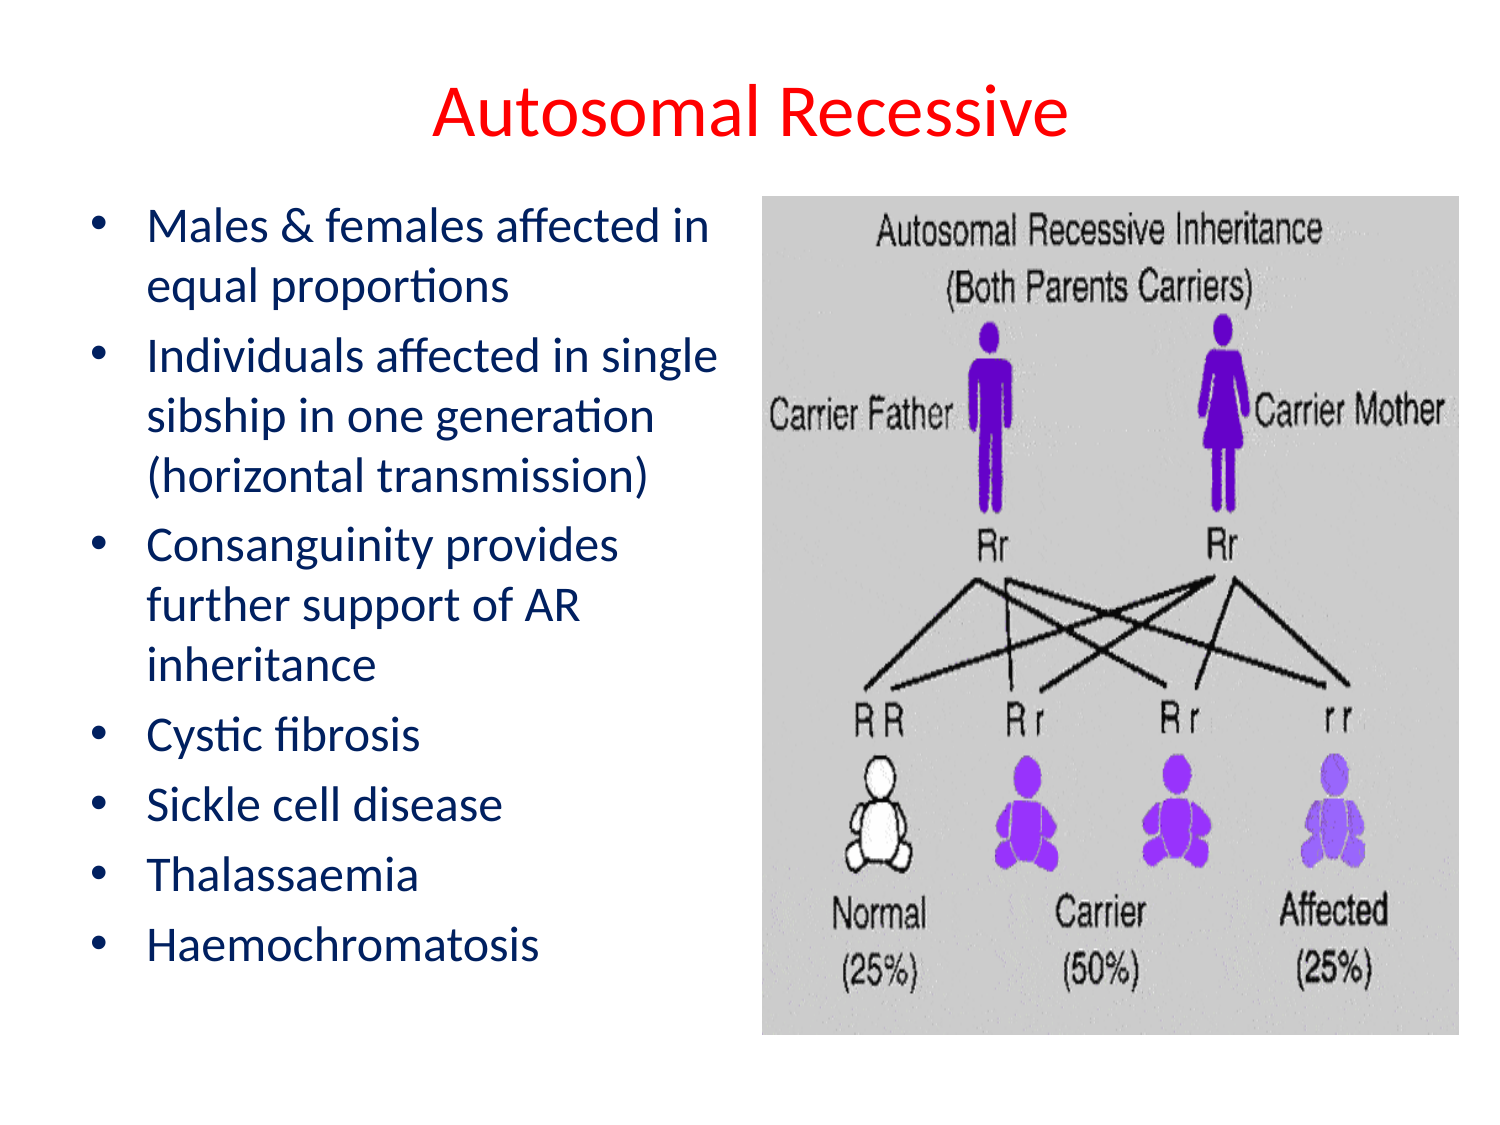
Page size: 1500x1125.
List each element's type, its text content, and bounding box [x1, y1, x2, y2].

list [762, 195, 1459, 1036]
list Males & females affected in equal proportions Individuals affected in single sibship in one generation (horizontal transmission) Consanguinity provides further support of AR inheritance Cystic fibrosis Sickle cell disease Thalassaemia Haemochromatosis [75, 184, 738, 1035]
title Autosomal Recessive [76, 30, 1427, 183]
